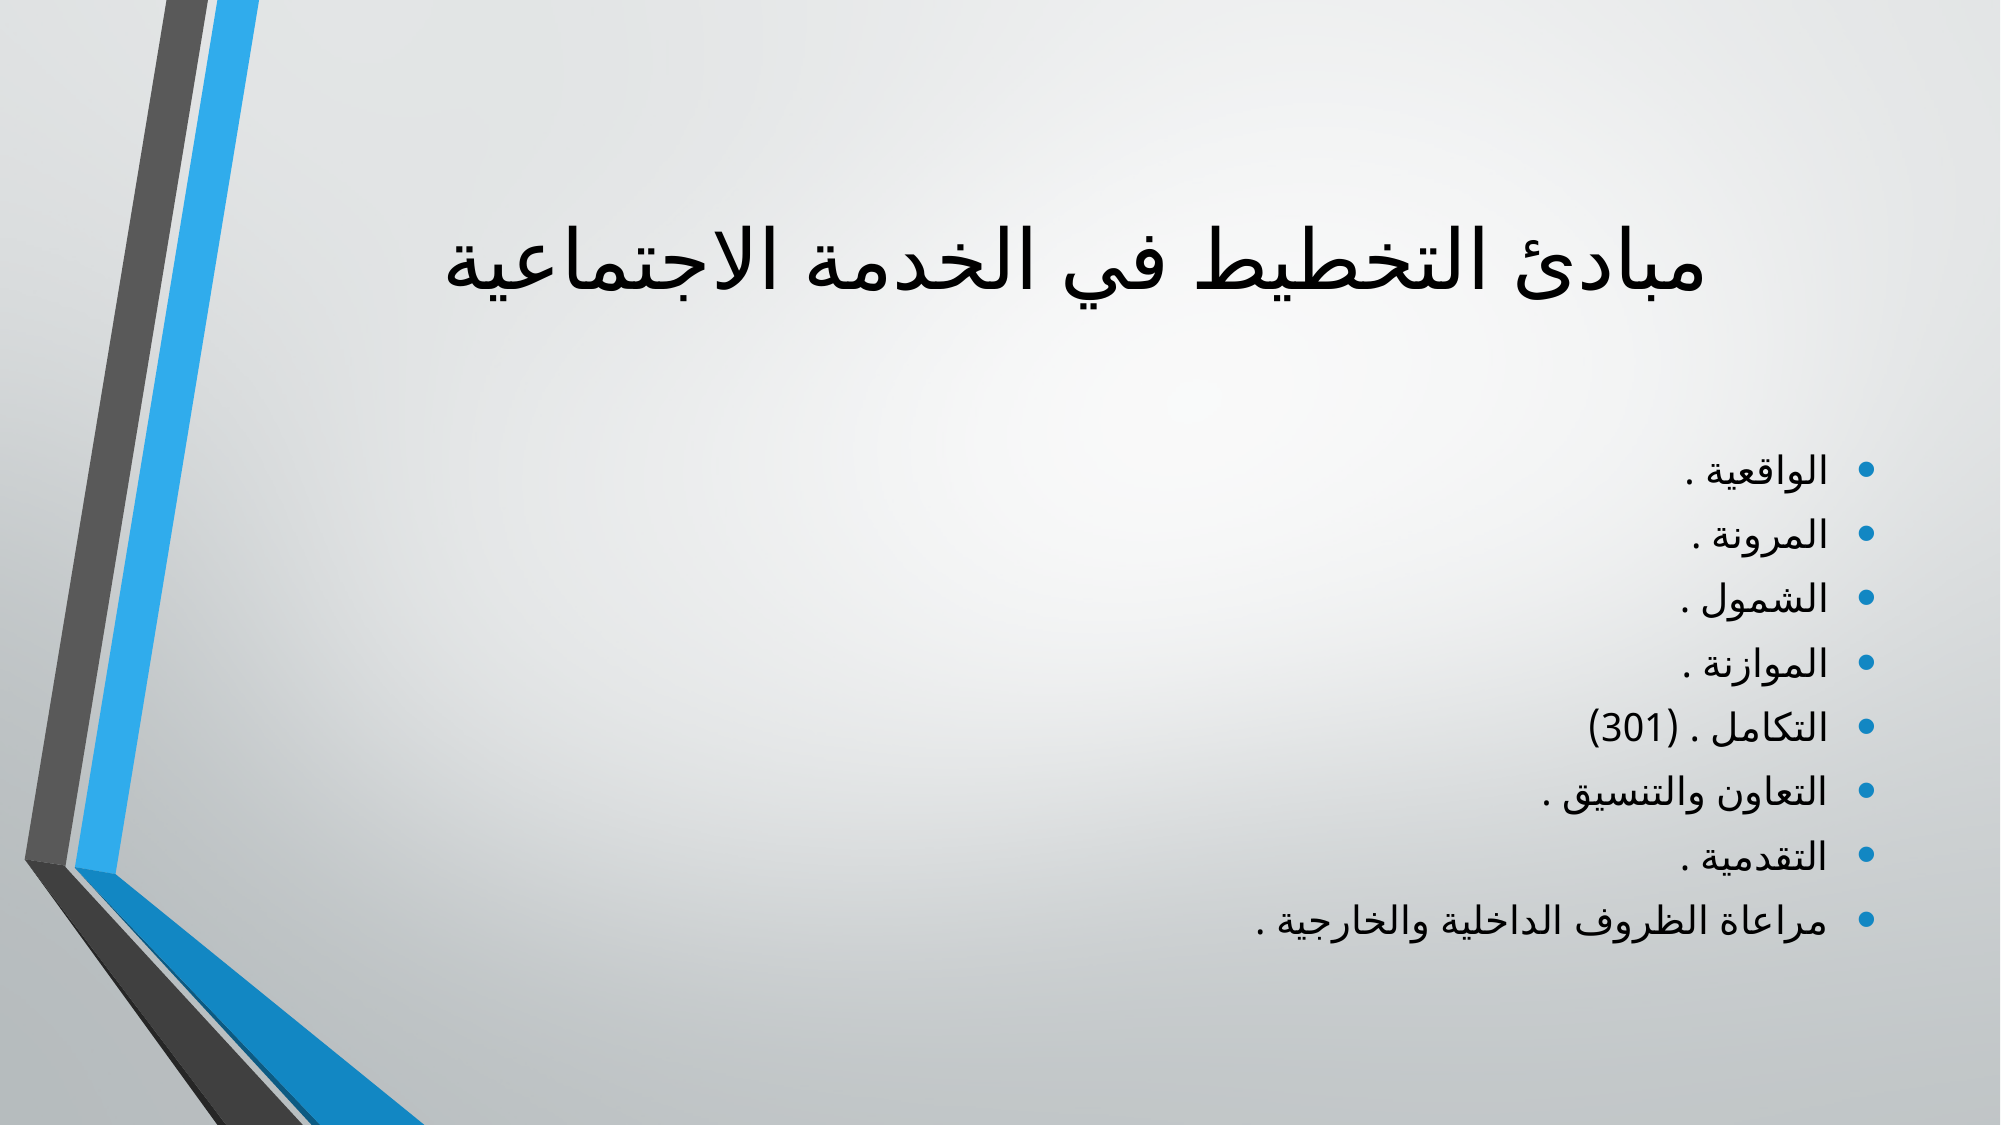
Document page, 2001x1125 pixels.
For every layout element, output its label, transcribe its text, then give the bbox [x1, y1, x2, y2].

title مبادئ التخطيط في الخدمة الاجتماعية [243, 112, 1887, 400]
list الواقعية . المرونة . الشمول . الموازنة . التكامل . (301) التعاون والتنسيق . التقدمية . مراعاة الظروف الداخلية والخارجية . [243, 437, 1887, 950]
